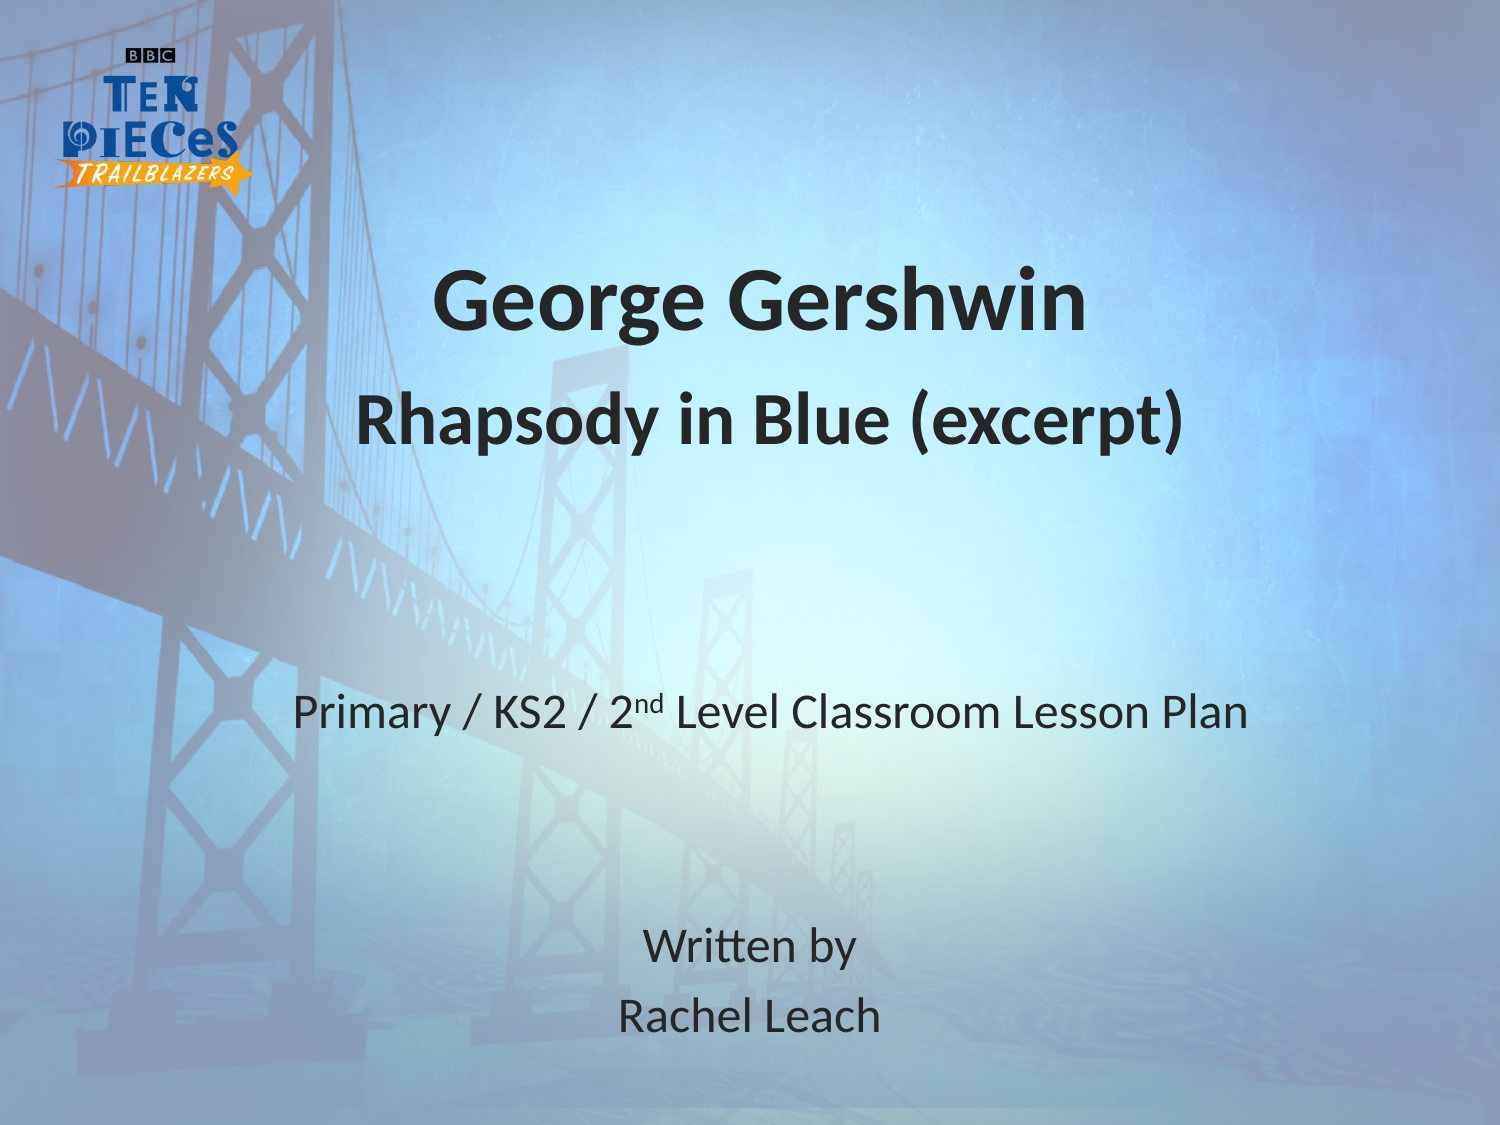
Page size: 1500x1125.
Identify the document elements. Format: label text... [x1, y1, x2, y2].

picture [52, 48, 255, 197]
text_box Written by Rachel Leach [497, 905, 1003, 1091]
text_box Rhapsody in Blue (excerpt) Primary / KS2 / 2nd Level Classroom Lesson Plan [115, 361, 1427, 826]
text_box George Gershwin [194, 231, 1348, 361]
